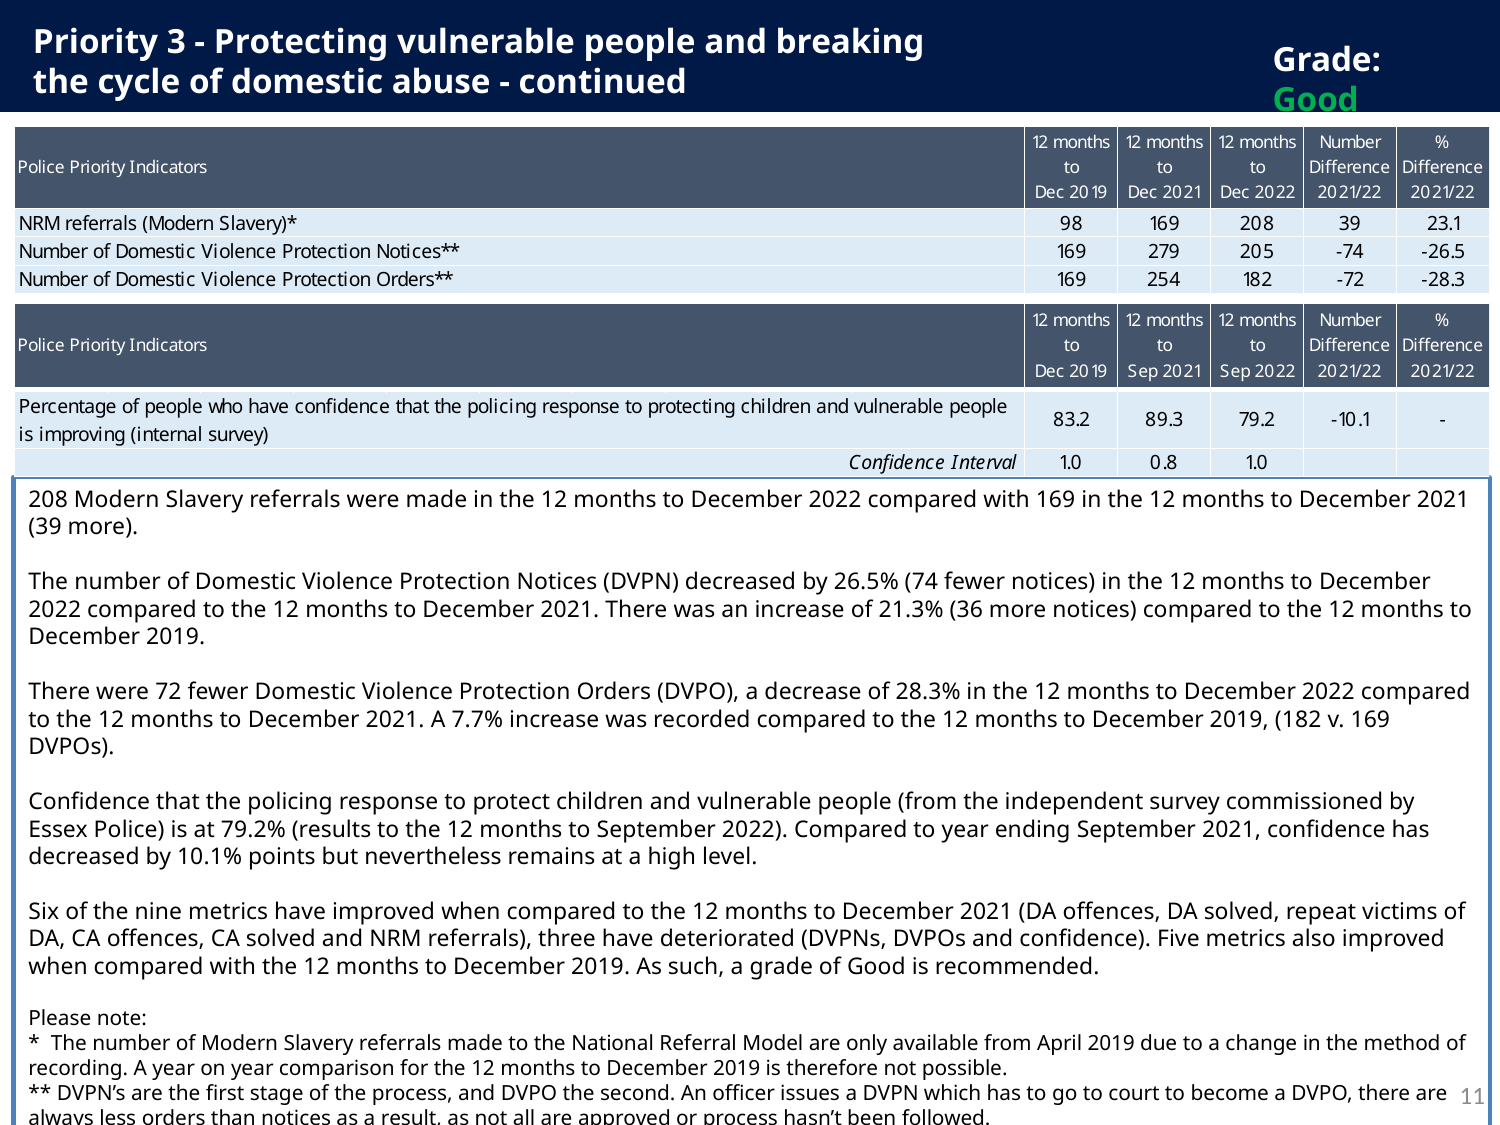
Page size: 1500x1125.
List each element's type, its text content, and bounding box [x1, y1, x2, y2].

picture [13, 126, 1491, 295]
picture [13, 302, 1491, 478]
slide_number 11 [1149, 1065, 1500, 1125]
text_box 208 Modern Slavery referrals were made in the 12 months to December 2022 compared with 169 in the 12 months to December 2021 (39 more). The number of Domestic Violence Protection Notices (DVPN) decreased by 26.5% (74 fewer notices) in the 12 months to December 2022 compared to the 12 months to December 2021. There was an increase of 21.3% (36 more notices) compared to the 12 months to December 2019. There were 72 fewer Domestic Violence Protection Orders (DVPO), a decrease of 28.3% in the 12 months to December 2022 compared to the 12 months to December 2021. A 7.7% increase was recorded compared to the 12 months to December 2019, (182 v. 169 DVPOs). Confidence that the policing response to protect children and vulnerable people (from the independent survey commissioned by Essex Police) is at 79.2% (results to the 12 months to September 2022). Compared to year ending September 2021, confidence has decreased by 10.1% points but nevertheless remains at a high level. Six of the nine metrics have improved when compared to the 12 months to December 2021 (DA offences, DA solved, repeat victims of DA, CA offences, CA solved and NRM referrals), three have deteriorated (DVPNs, DVPOs and confidence). Five metrics also improved when compared with the 12 months to December 2019. As such, a grade of Good is recommended. Please note: * The number of Modern Slavery referrals made to the National Referral Model are only available from April 2019 due to a change in the method of recording. A year on year comparison for the 12 months to December 2019 is therefore not possible. ** DVPN’s are the first stage of the process, and DVPO the second. An officer issues a DVPN which has to go to court to become a DVPO, there are always less orders than notices as a result, as not all are approved or process hasn’t been followed. [11, 485, 1492, 1125]
text_box [0, 0, 1500, 114]
text_box Priority 3 - Protecting vulnerable people and breaking the cycle of domestic abuse - continued [18, 12, 986, 108]
text_box Grade: Good [1257, 30, 1490, 125]
